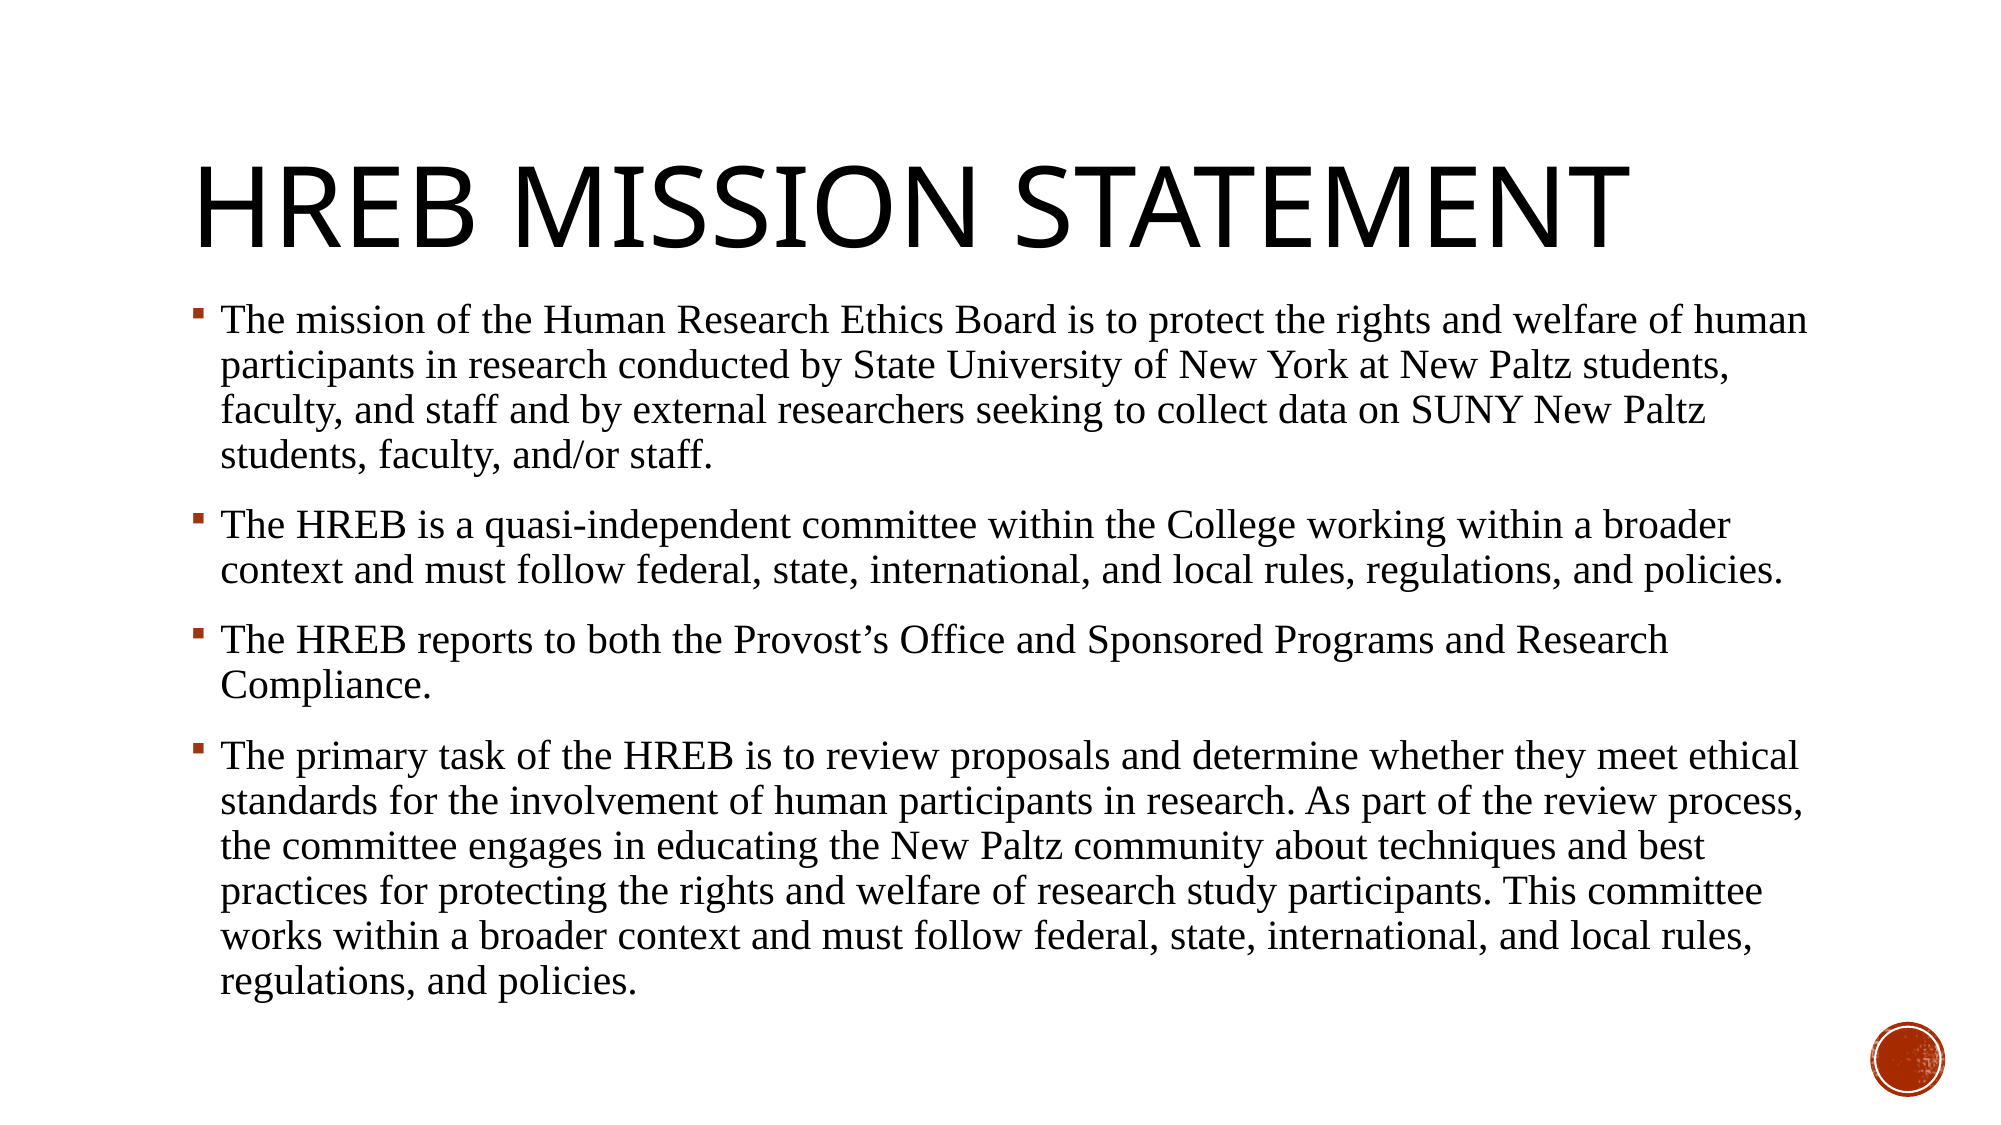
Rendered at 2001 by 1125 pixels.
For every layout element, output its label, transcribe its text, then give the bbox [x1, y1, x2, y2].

title HREB Mission Statement [175, 79, 1826, 290]
list The mission of the Human Research Ethics Board is to protect the rights and welfare of human participants in research conducted by State University of New York at New Paltz students, faculty, and staff and by external researchers seeking to collect data on SUNY New Paltz students, faculty, and/or staff. The HREB is a quasi-independent committee within the College working within a broader context and must follow federal, state, international, and local rules, regulations, and policies. The HREB reports to both the Provost’s Office and Sponsored Programs and Research Compliance. The primary task of the HREB is to review proposals and determine whether they meet ethical standards for the involvement of human participants in research. As part of the review process, the committee engages in educating the New Paltz community about techniques and best practices for protecting the rights and welfare of research study participants. This committee works within a broader context and must follow federal, state, international, and local rules, regulations, and policies. [175, 290, 1826, 1013]
